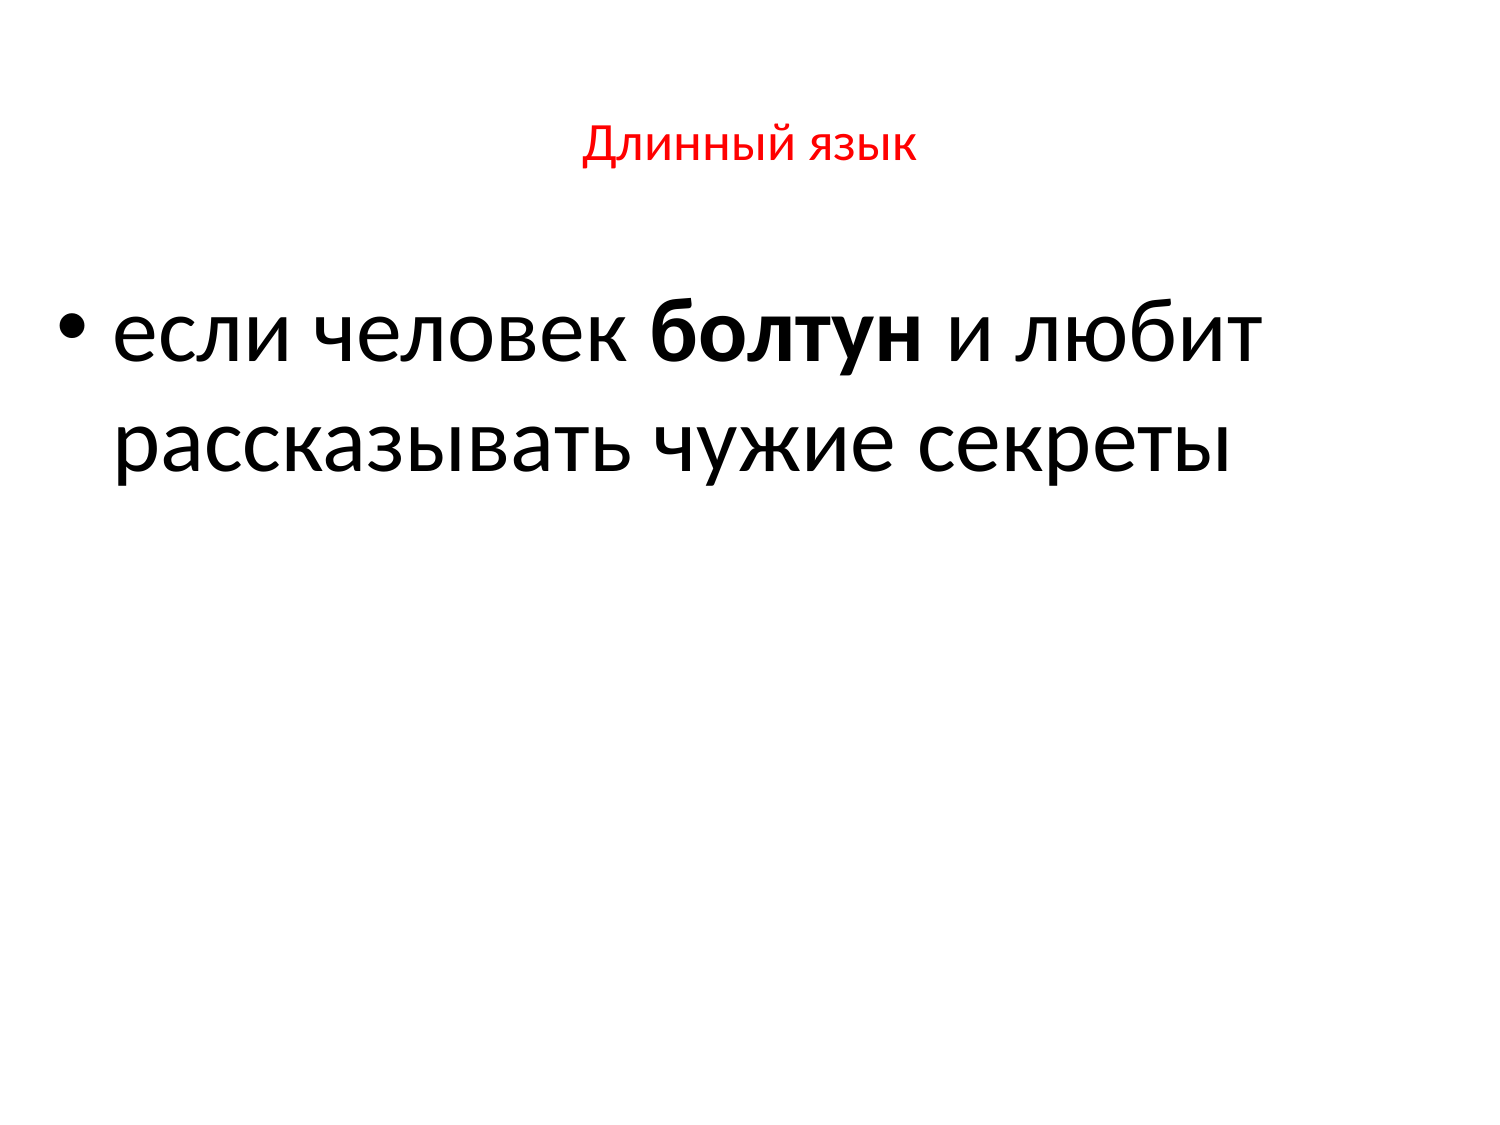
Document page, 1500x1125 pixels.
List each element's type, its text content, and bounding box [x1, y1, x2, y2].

title Длинный язык [75, 45, 1425, 233]
list если человек болтун и любит рассказывать чужие секреты [41, 262, 1471, 1006]
